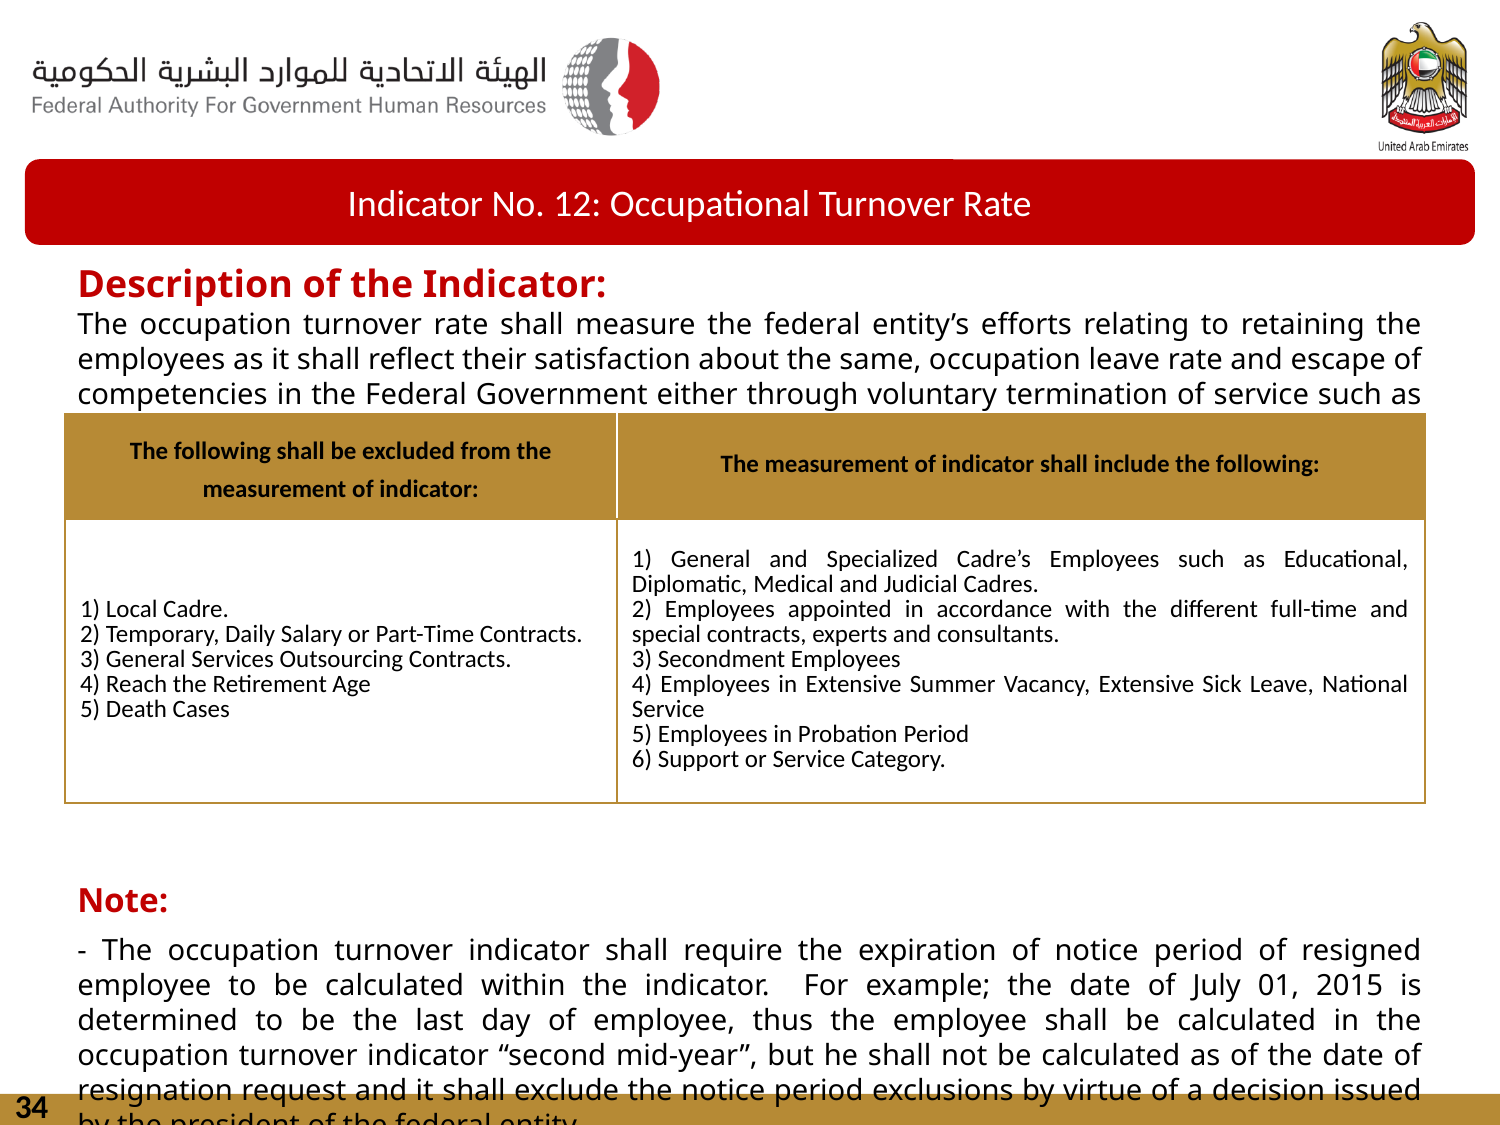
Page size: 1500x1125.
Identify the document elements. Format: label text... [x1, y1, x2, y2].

table_cell 1) Local Cadre. 2) Temporary, Daily Salary or Part-Time Contracts. 3) General Services Outsourcing Contracts. 4) Reach the Retirement Age 5) Death Cases [66, 520, 616, 802]
table_cell 1) General and Specialized Cadre’s Employees such as Educational, Diplomatic, Medical and Judicial Cadres. 2) Employees appointed in accordance with the different full-time and special contracts, experts and consultants. 3) Secondment Employees 4) Employees in Extensive Summer Vacancy, Extensive Sick Leave, National Service 5) Employees in Probation Period 6) Support or Service Category. [618, 520, 1424, 802]
text_box Indicator No. 12: Occupational Turnover Rate [319, 171, 1061, 232]
text_box Description of the Indicator: The occupation turnover rate shall measure the federal entity’s efforts relating to retaining the employees as it shall reflect their satisfaction about the same, occupation leave rate and escape of competencies in the Federal Government either through voluntary termination of service such as resignation or as a compulsory termination of service such as dismissal or transfer outside the authority. Note: - The occupation turnover indicator shall require the expiration of notice period of resigned employee to be calculated within the indicator. For example; the date of July 01, 2015 is determined to be the last day of employee, thus the employee shall be calculated in the occupation turnover indicator “second mid-year”, but he shall not be calculated as of the date of resignation request and it shall exclude the notice period exclusions by virtue of a decision issued by the president of the federal entity. - The concerned team of Federal Authority for Human Resources shall extract this indicator from Bayanati System. In case the data of the entities are not available in Bayanati System, they shall be extracted from the Electronic Connectivity Systems. [62, 252, 1438, 1125]
table_header The following shall be excluded from the measurement of indicator: [66, 415, 616, 518]
picture [1366, 12, 1475, 159]
picture [24, 33, 675, 138]
text_box 34 [0, 1077, 350, 1125]
text_box [22, 157, 1478, 247]
table_header The measurement of indicator shall include the following: [618, 415, 1424, 518]
